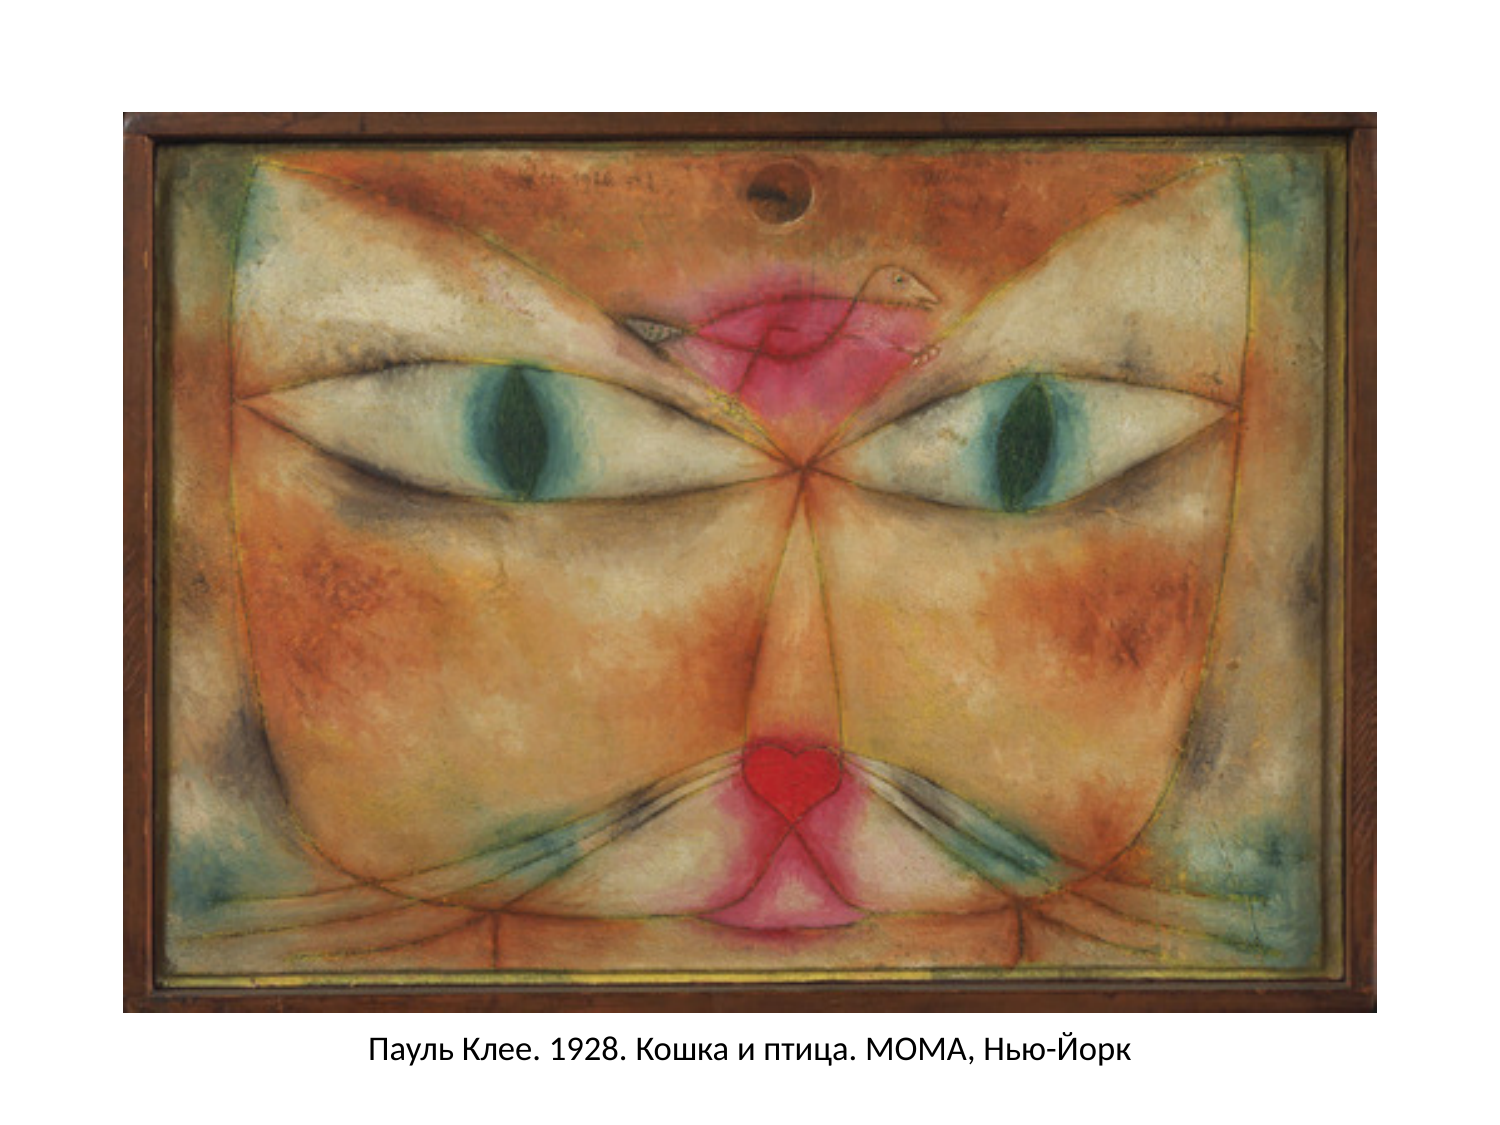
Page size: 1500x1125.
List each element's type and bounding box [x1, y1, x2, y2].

text_box [122, 112, 1377, 1076]
